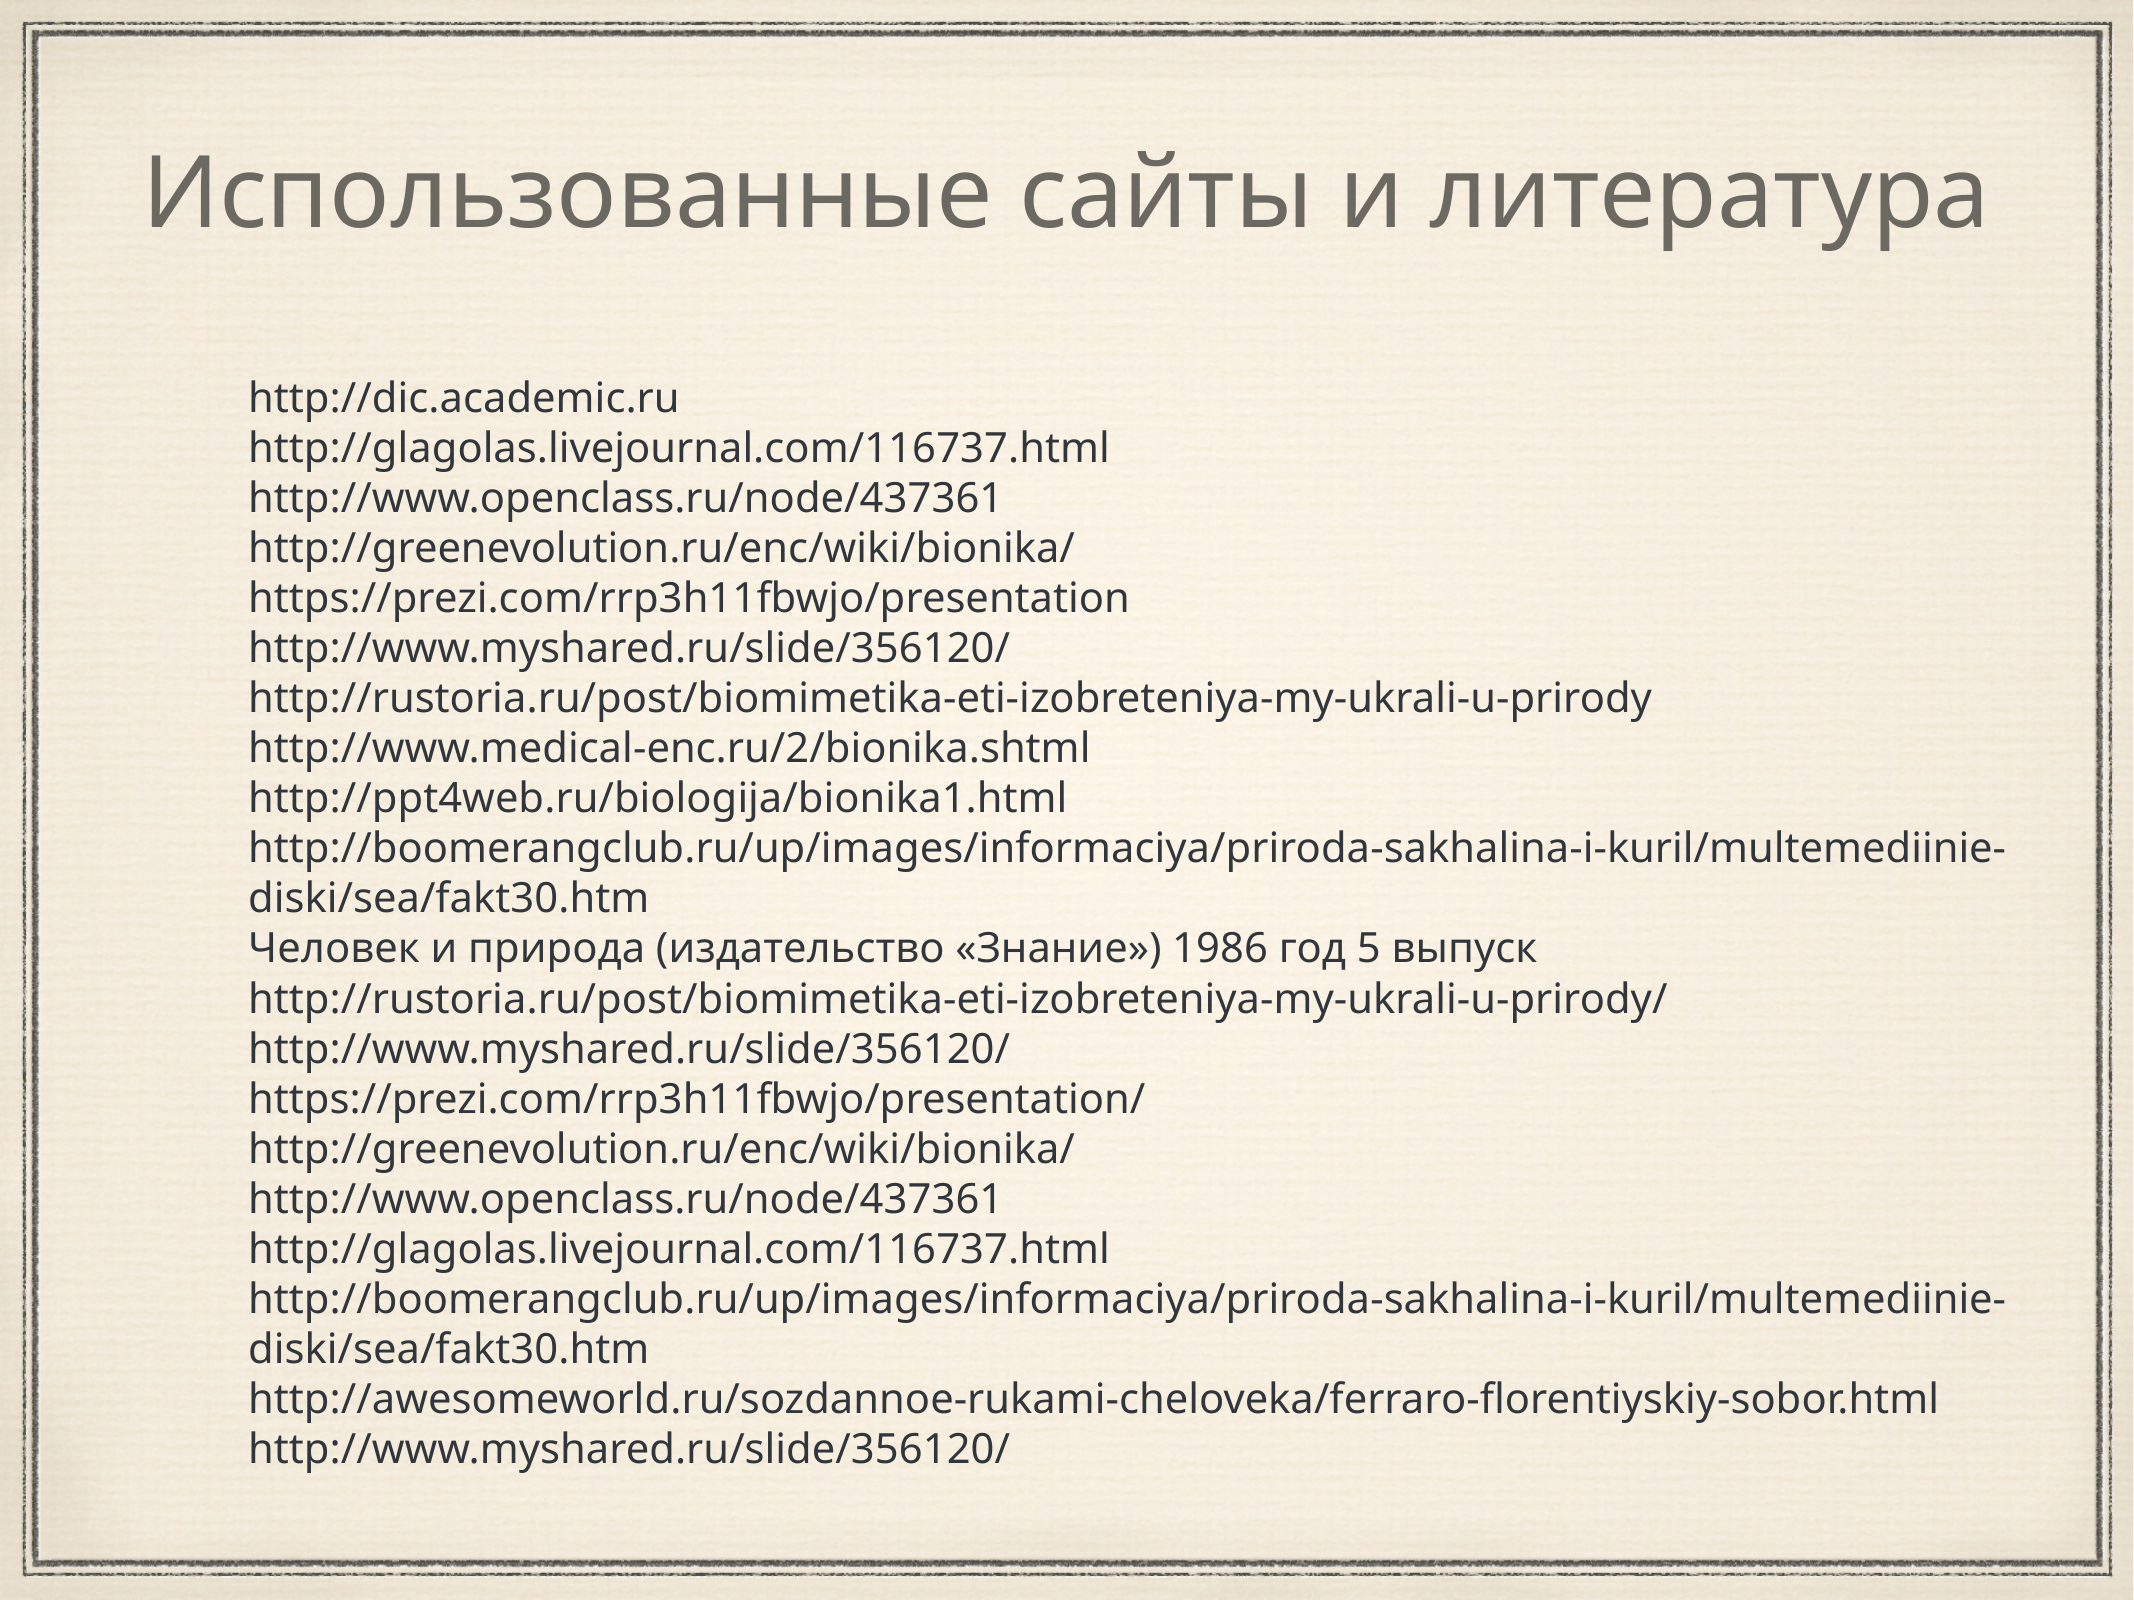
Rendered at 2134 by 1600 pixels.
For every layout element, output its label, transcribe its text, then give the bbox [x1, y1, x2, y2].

title Использованные сайты и литература [124, 61, 2009, 313]
text_box http://dic.academic.ru http://glagolas.livejournal.com/116737.html http://www.openclass.ru/node/437361 http://greenevolution.ru/enc/wiki/bionika/ https://prezi.com/rrp3h11fbwjo/presentation http://www.myshared.ru/slide/356120/ http://rustoria.ru/post/biomimetika-eti-izobreteniya-my-ukrali-u-prirody http://www.medical-enc.ru/2/bionika.shtml http://ppt4web.ru/biologija/bionika1.html http://boomerangclub.ru/up/images/informaciya/priroda-sakhalina-i-kuril/multemediinie-diski/sea/fakt30.htm Человек и природа (издательство «Знание») 1986 год 5 выпуск http://rustoria.ru/post/biomimetika-eti-izobreteniya-my-ukrali-u-prirody/ http://www.myshared.ru/slide/356120/ https://prezi.com/rrp3h11fbwjo/presentation/ http://greenevolution.ru/enc/wiki/bionika/ http://www.openclass.ru/node/437361 http://glagolas.livejournal.com/116737.html http://boomerangclub.ru/up/images/informaciya/priroda-sakhalina-i-kuril/multemediinie-diski/sea/fakt30.htm http://awesomeworld.ru/sozdannoe-rukami-cheloveka/ferraro-florentiyskiy-sobor.html http://www.myshared.ru/slide/356120/ [239, 362, 2036, 1600]
picture [0, 0, 2134, 1600]
